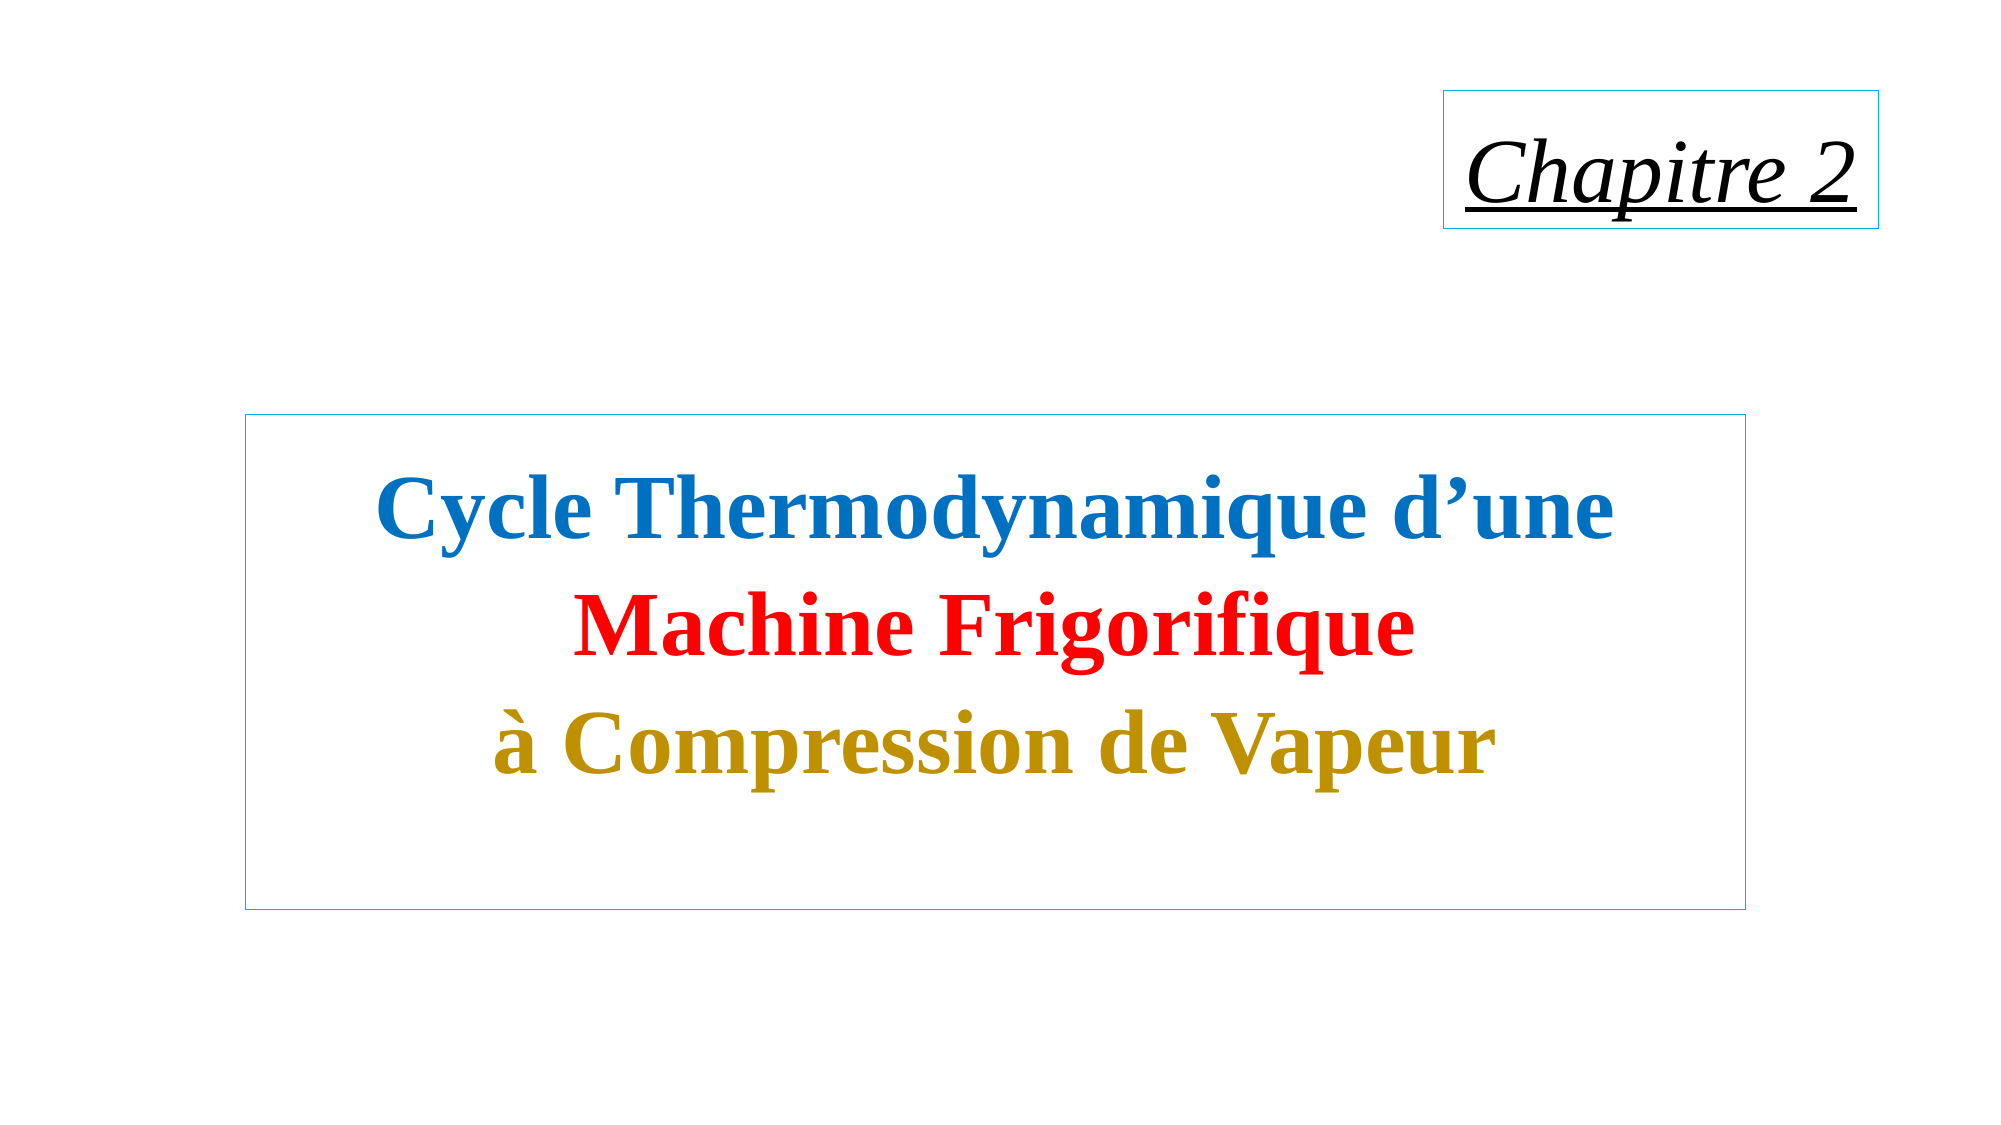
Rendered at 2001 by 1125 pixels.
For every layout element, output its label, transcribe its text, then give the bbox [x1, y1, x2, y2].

title Cycle Thermodynamique d’une Machine Frigorifique à Compression de Vapeur [245, 414, 1746, 910]
text_box Chapitre 2 [1443, 90, 1879, 229]
